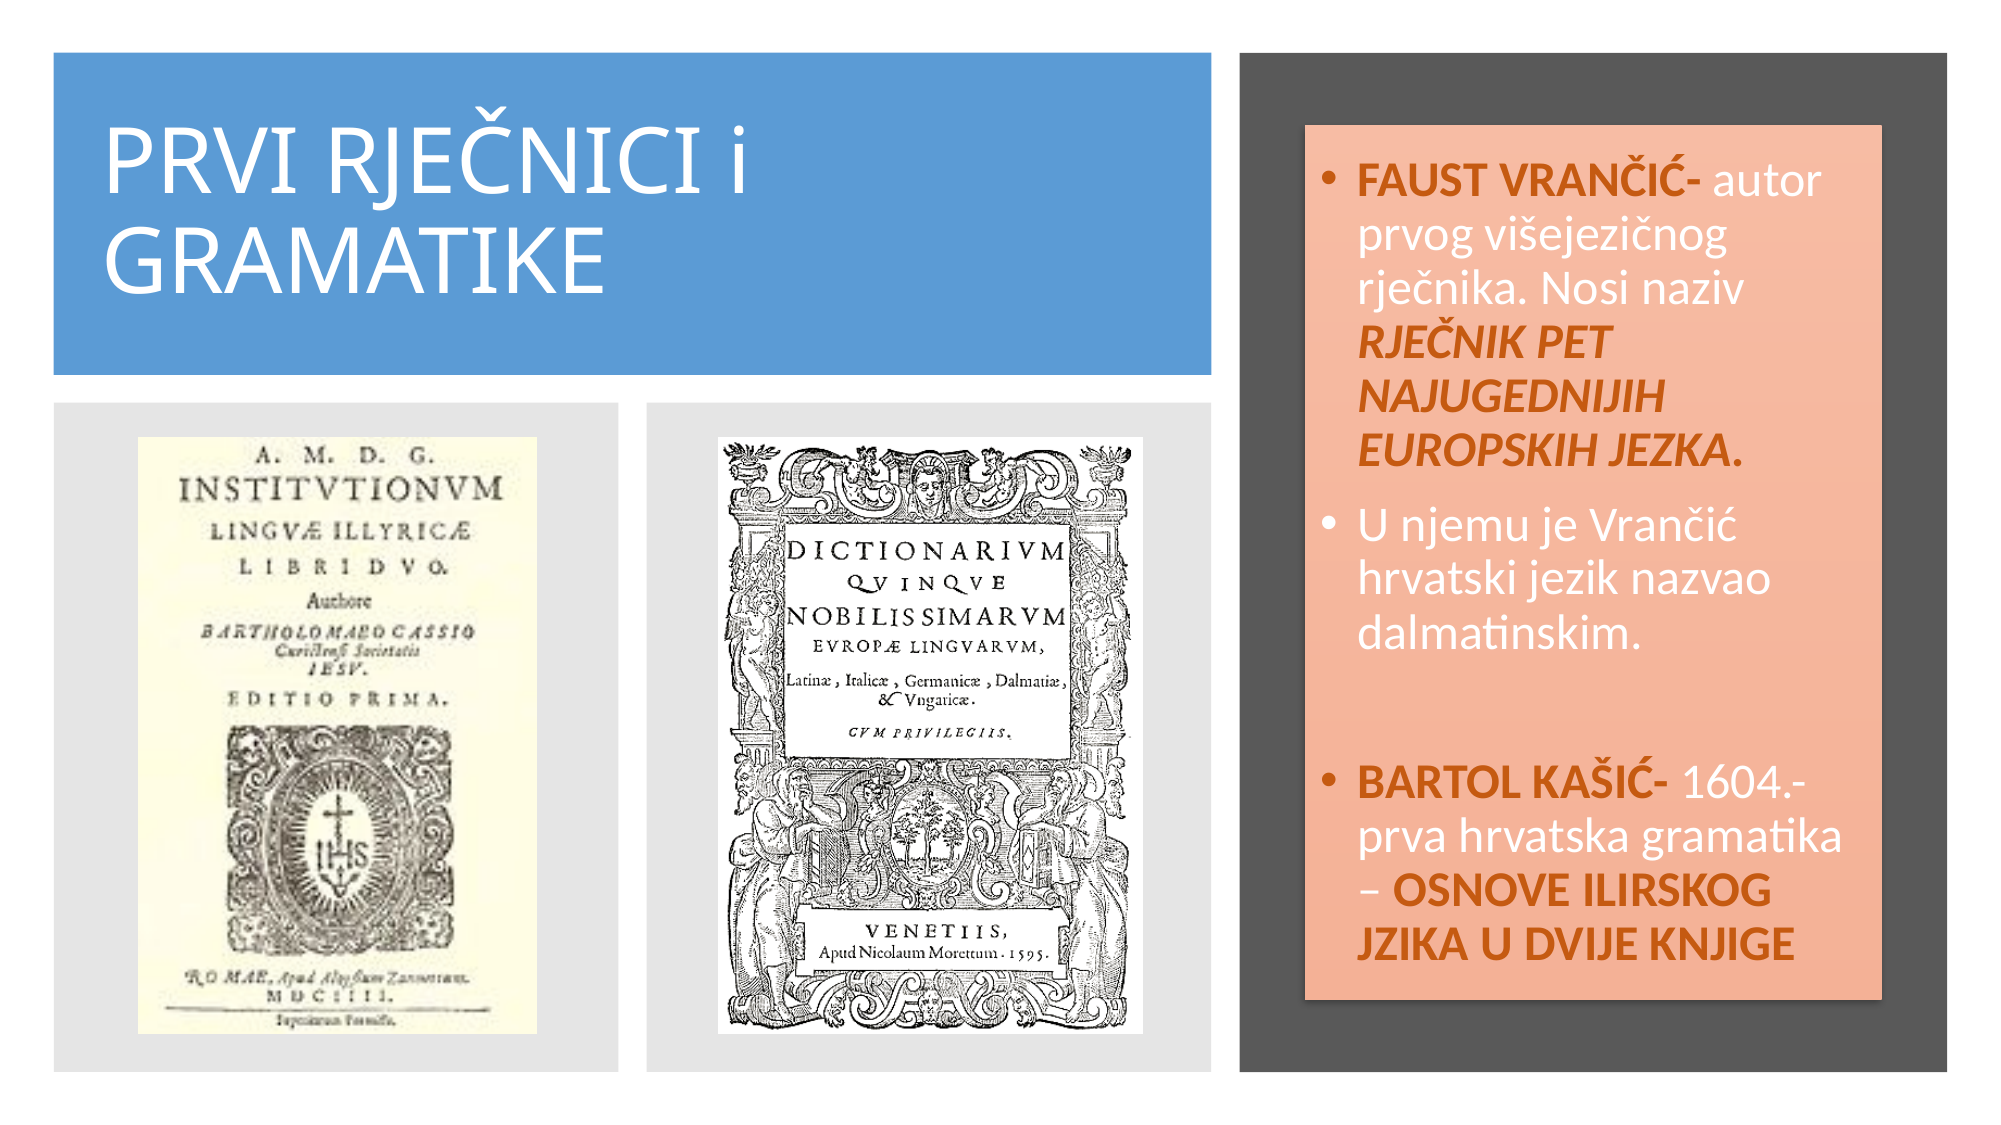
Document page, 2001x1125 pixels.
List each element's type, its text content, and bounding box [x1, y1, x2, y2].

text_box [1239, 52, 1948, 1073]
picture [718, 437, 1143, 1034]
picture [138, 437, 537, 1034]
text_box [53, 402, 619, 1073]
title PRVI RJEČNICI i GRAMATIKE [85, 80, 1168, 348]
text_box [53, 52, 1212, 376]
text_box [646, 402, 1212, 1073]
list FAUST VRANČIĆ- autor prvog višejezičnog rječnika. Nosi naziv RJEČNIK PET NAJUGEDNIJIH EUROPSKIH JEZKA. U njemu je Vrančić hrvatski jezik nazvao dalmatinskim. BARTOL KAŠIĆ- 1604.- prva hrvatska gramatika – OSNOVE ILIRSKOG JZIKA U DVIJE KNJIGE [1305, 125, 1882, 1000]
